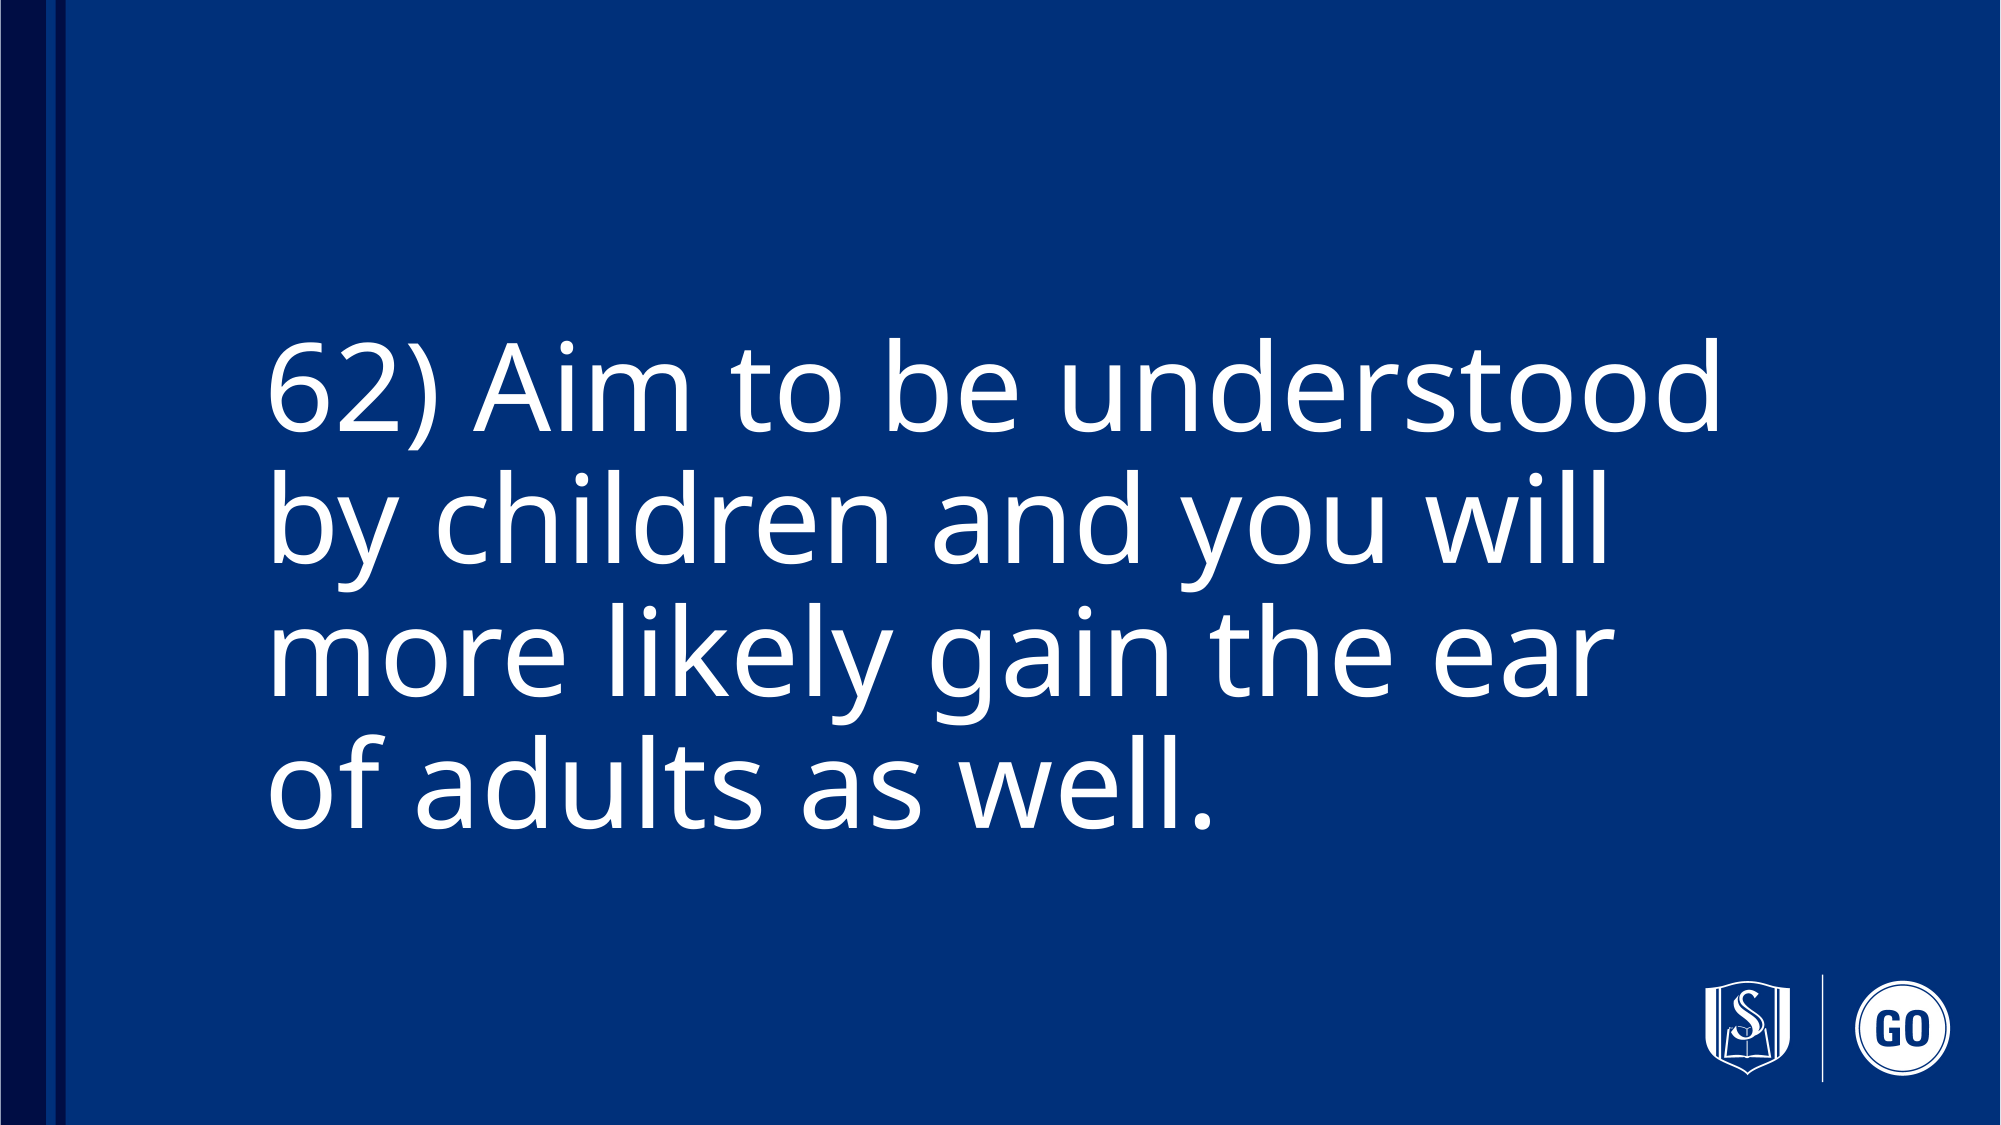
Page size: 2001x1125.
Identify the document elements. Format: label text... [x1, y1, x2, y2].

picture [0, 0, 2001, 1125]
title 62) Aim to be understood by children and you will more likely gain the ear of adults as well. [249, 184, 1750, 863]
